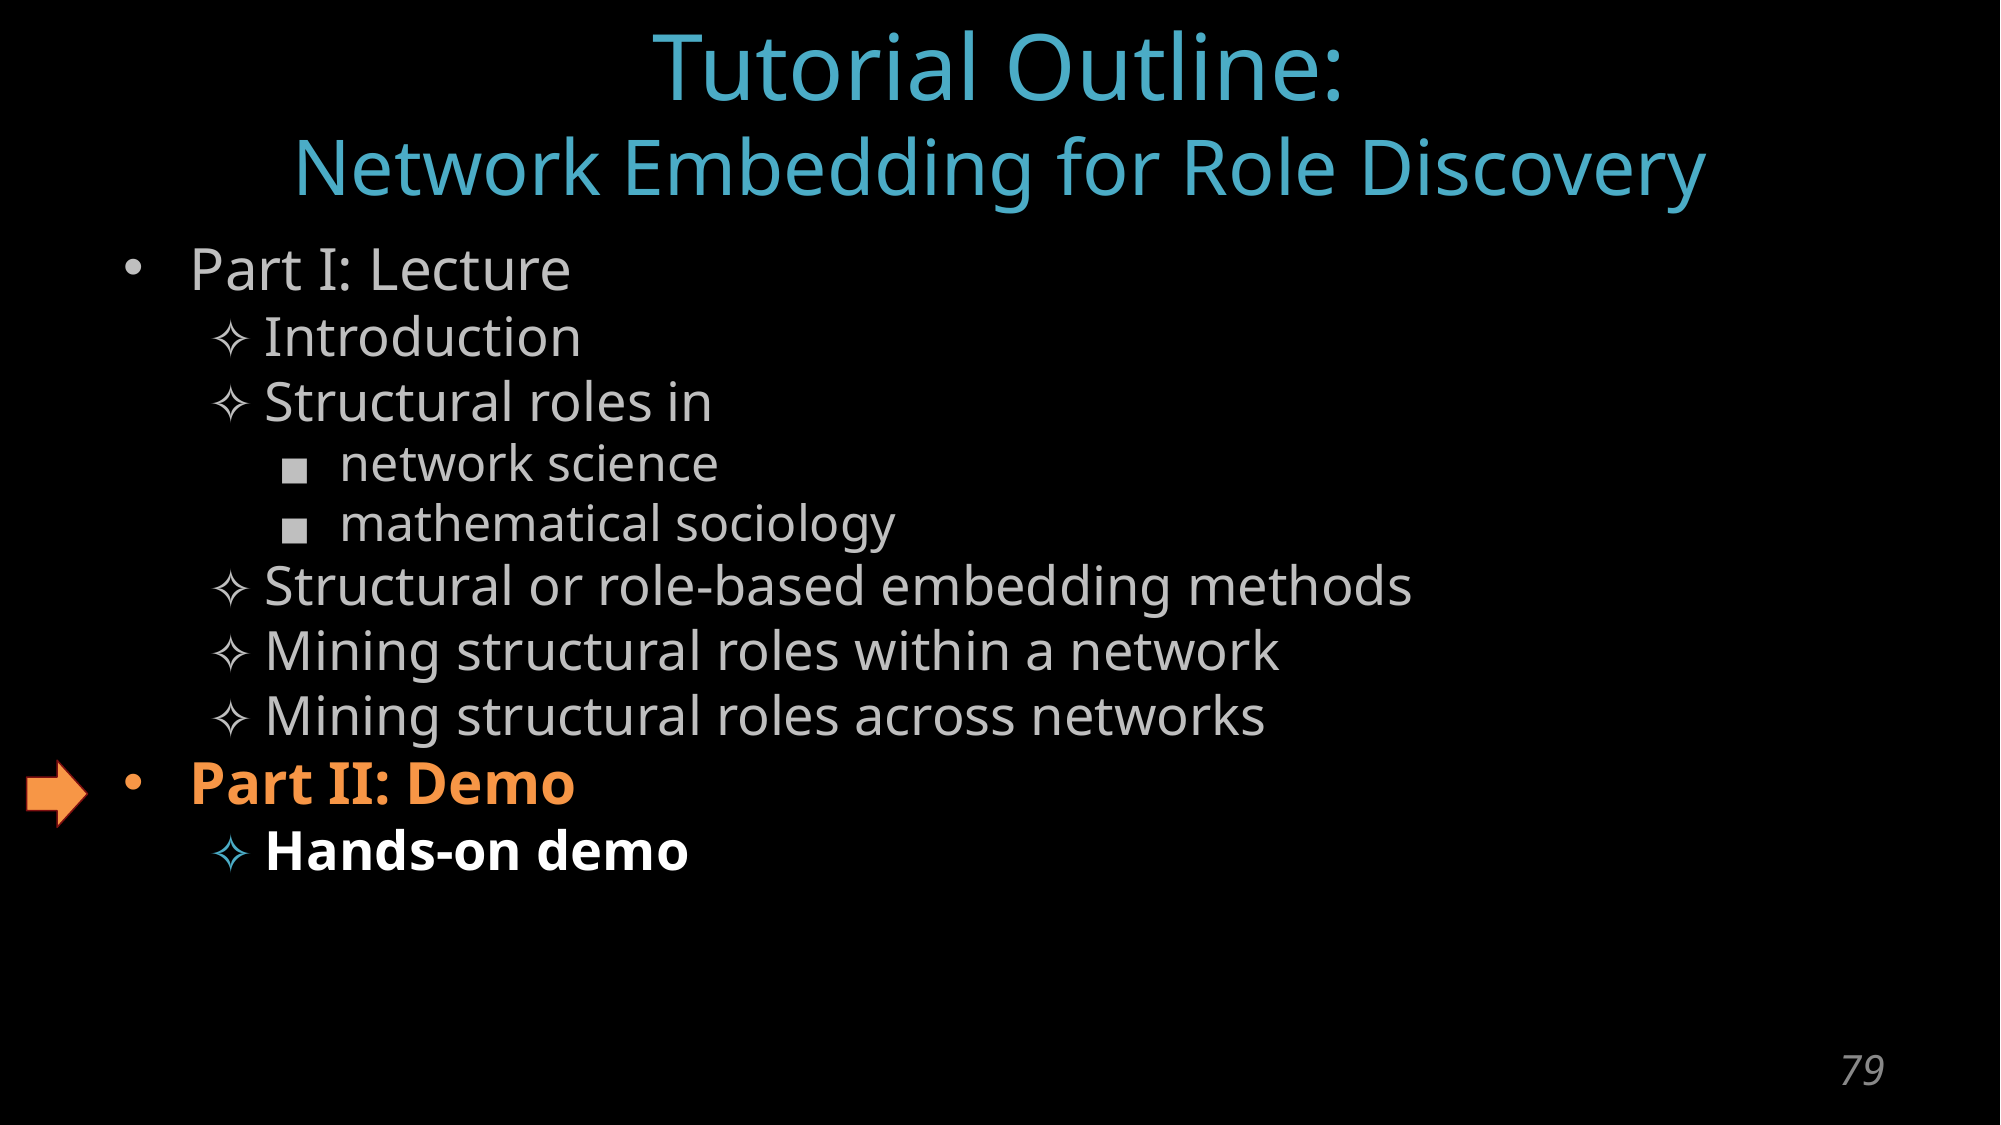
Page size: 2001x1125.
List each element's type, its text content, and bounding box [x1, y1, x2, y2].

slide_number ‹#› [1496, 1042, 1900, 1103]
list Part I: Lecture Introduction Structural roles in network science mathematical sociology Structural or role-based embedding methods Mining structural roles within a network Mining structural roles across networks Part II: Demo Hands-on demo [99, 224, 1900, 1005]
text_box [26, 760, 88, 828]
title Tutorial Outline: Network Embedding for Role Discovery [99, 16, 1900, 204]
